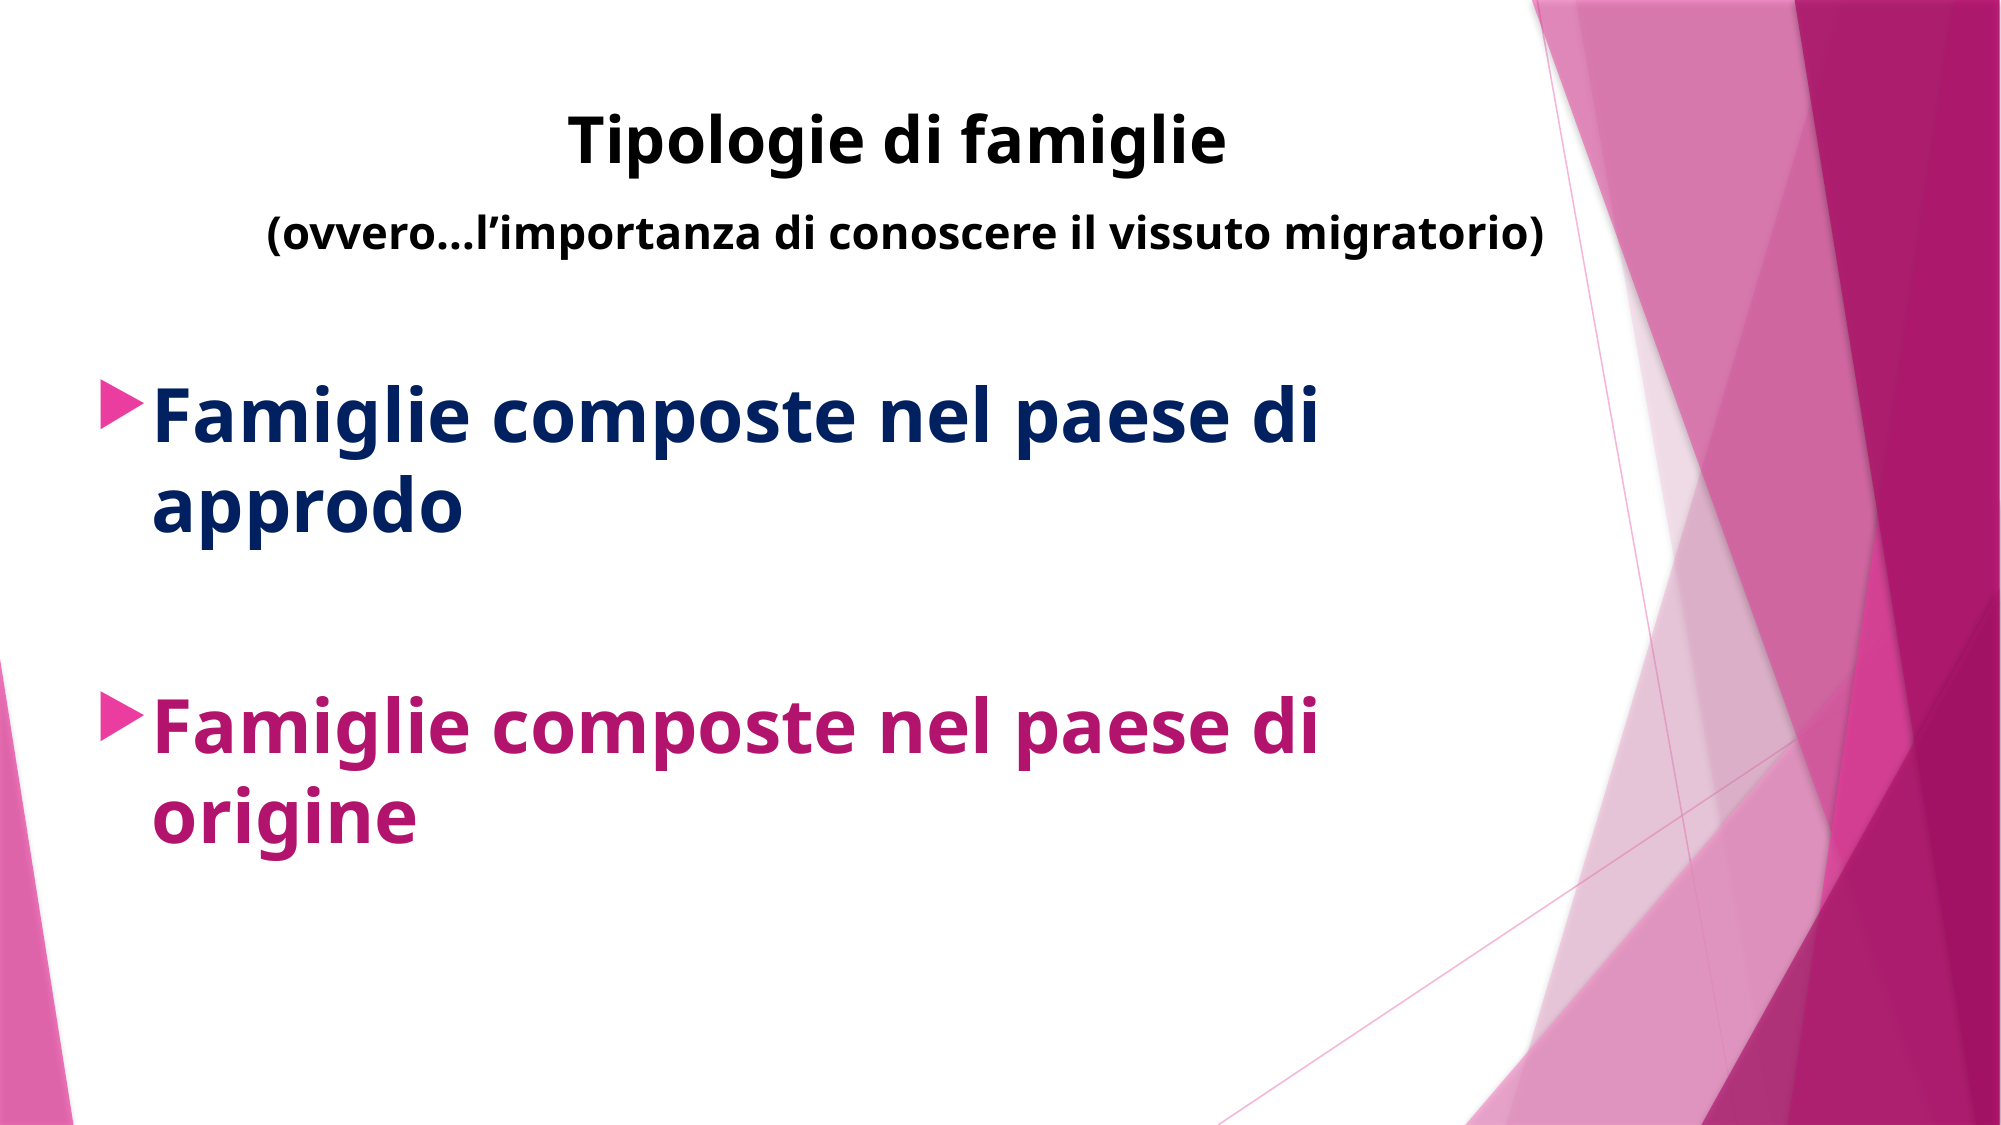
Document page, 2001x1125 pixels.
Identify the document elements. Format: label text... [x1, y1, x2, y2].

list Famiglie composte nel paese di approdo Famiglie composte nel paese di origine [80, 268, 1491, 906]
title Tipologie di famiglie (ovvero…l’importanza di conoscere il vissuto migratorio) [141, 52, 1672, 269]
